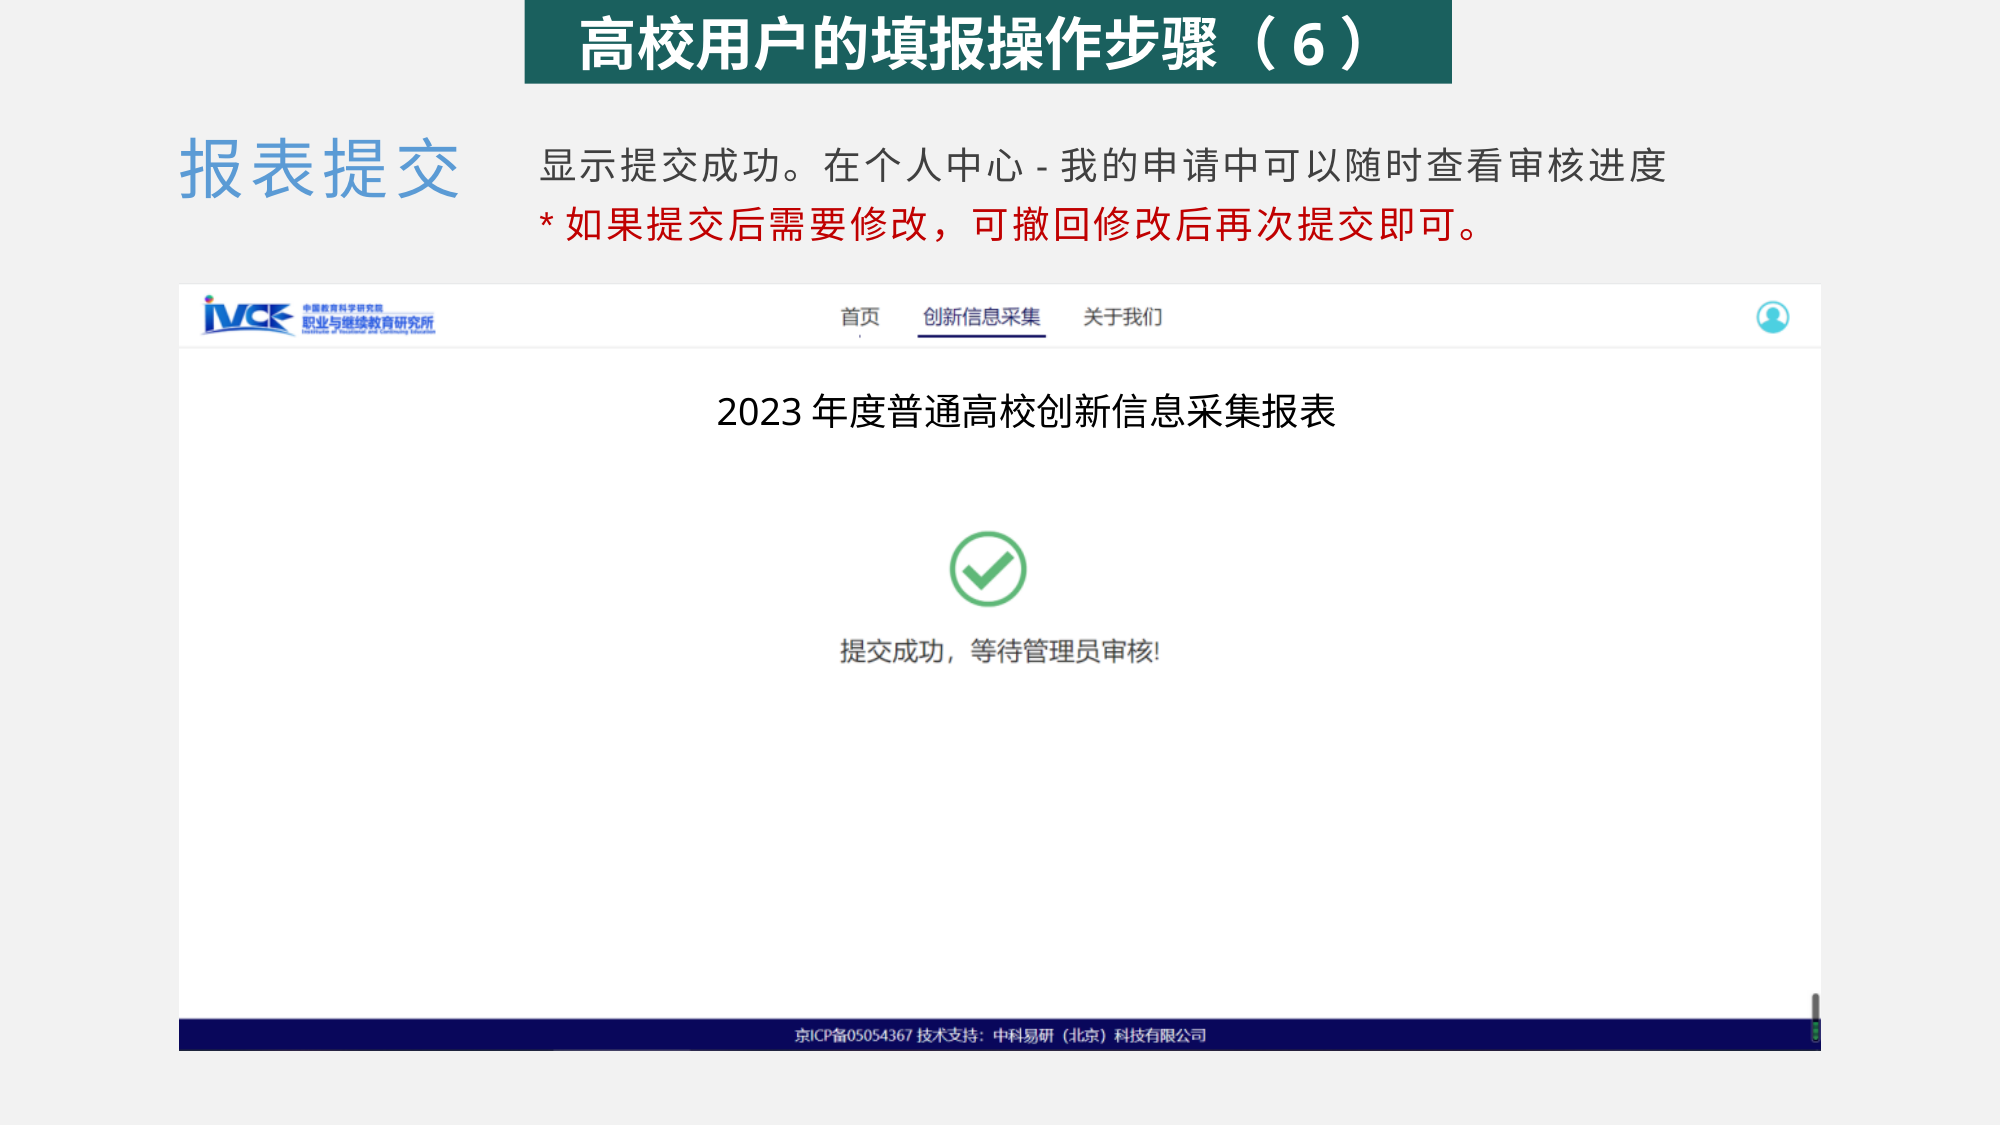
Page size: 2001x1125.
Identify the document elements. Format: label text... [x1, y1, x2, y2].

text_box 显示提交成功。在个人中心-我的申请中可以随时查看审核进度 *如果提交后需要修改，可撤回修改后再次提交即可。 [524, 121, 1897, 231]
text_box 高校用户的填报操作步骤（6） [524, 0, 1453, 85]
text_box 报表提交 [164, 96, 525, 215]
picture [178, 283, 1821, 1051]
